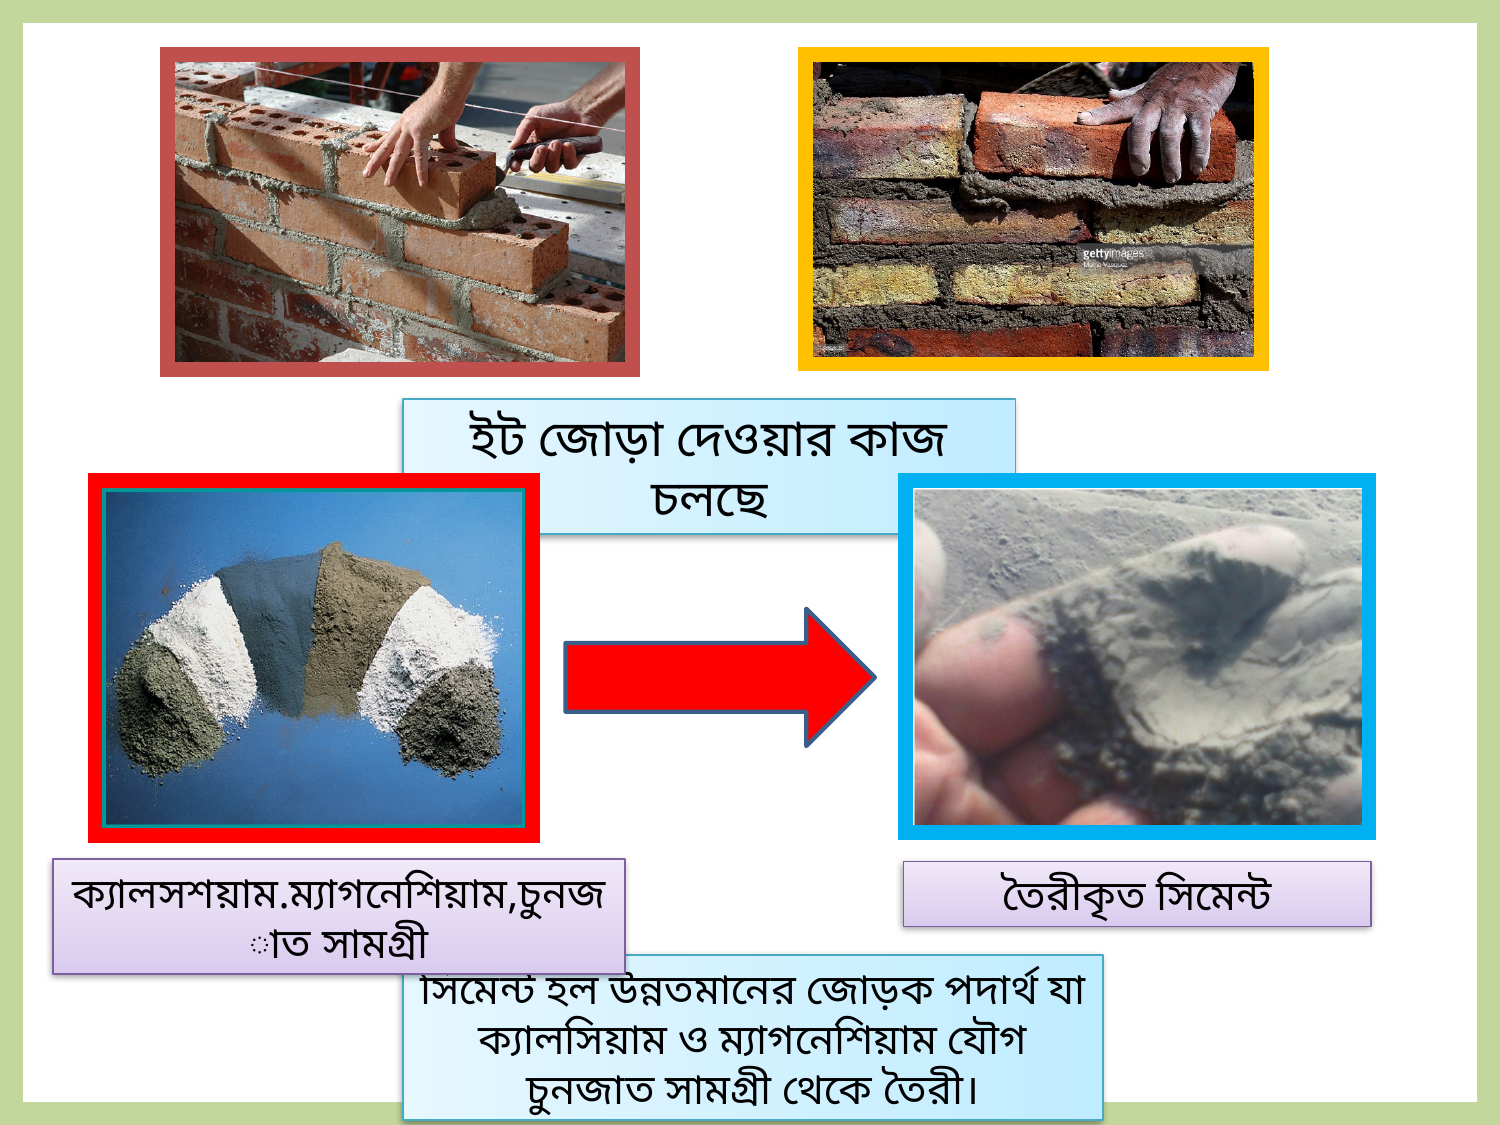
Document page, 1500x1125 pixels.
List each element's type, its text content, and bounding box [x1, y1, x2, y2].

text_box ইট জোড়া দেওয়ার কাজ চলছে [402, 398, 1016, 535]
picture [101, 487, 526, 829]
text_box তৈরীকৃত সিমেন্ট [903, 861, 1372, 927]
text_box [563, 606, 878, 749]
picture [812, 61, 1255, 357]
text_box ক্যালসশয়াম.ম্যাগনেশিয়াম,চুনজাত সামগ্রী [52, 858, 626, 975]
text_box সিমেন্ট হল উন্নতমানের জোড়ক পদার্থ যা ক্যালসিয়াম ও ম্যাগনেশিয়াম যৌগ চুনজাত সামগ্রী থেকে তৈরী। [402, 954, 1104, 1121]
picture [914, 489, 1361, 824]
picture [174, 61, 626, 363]
